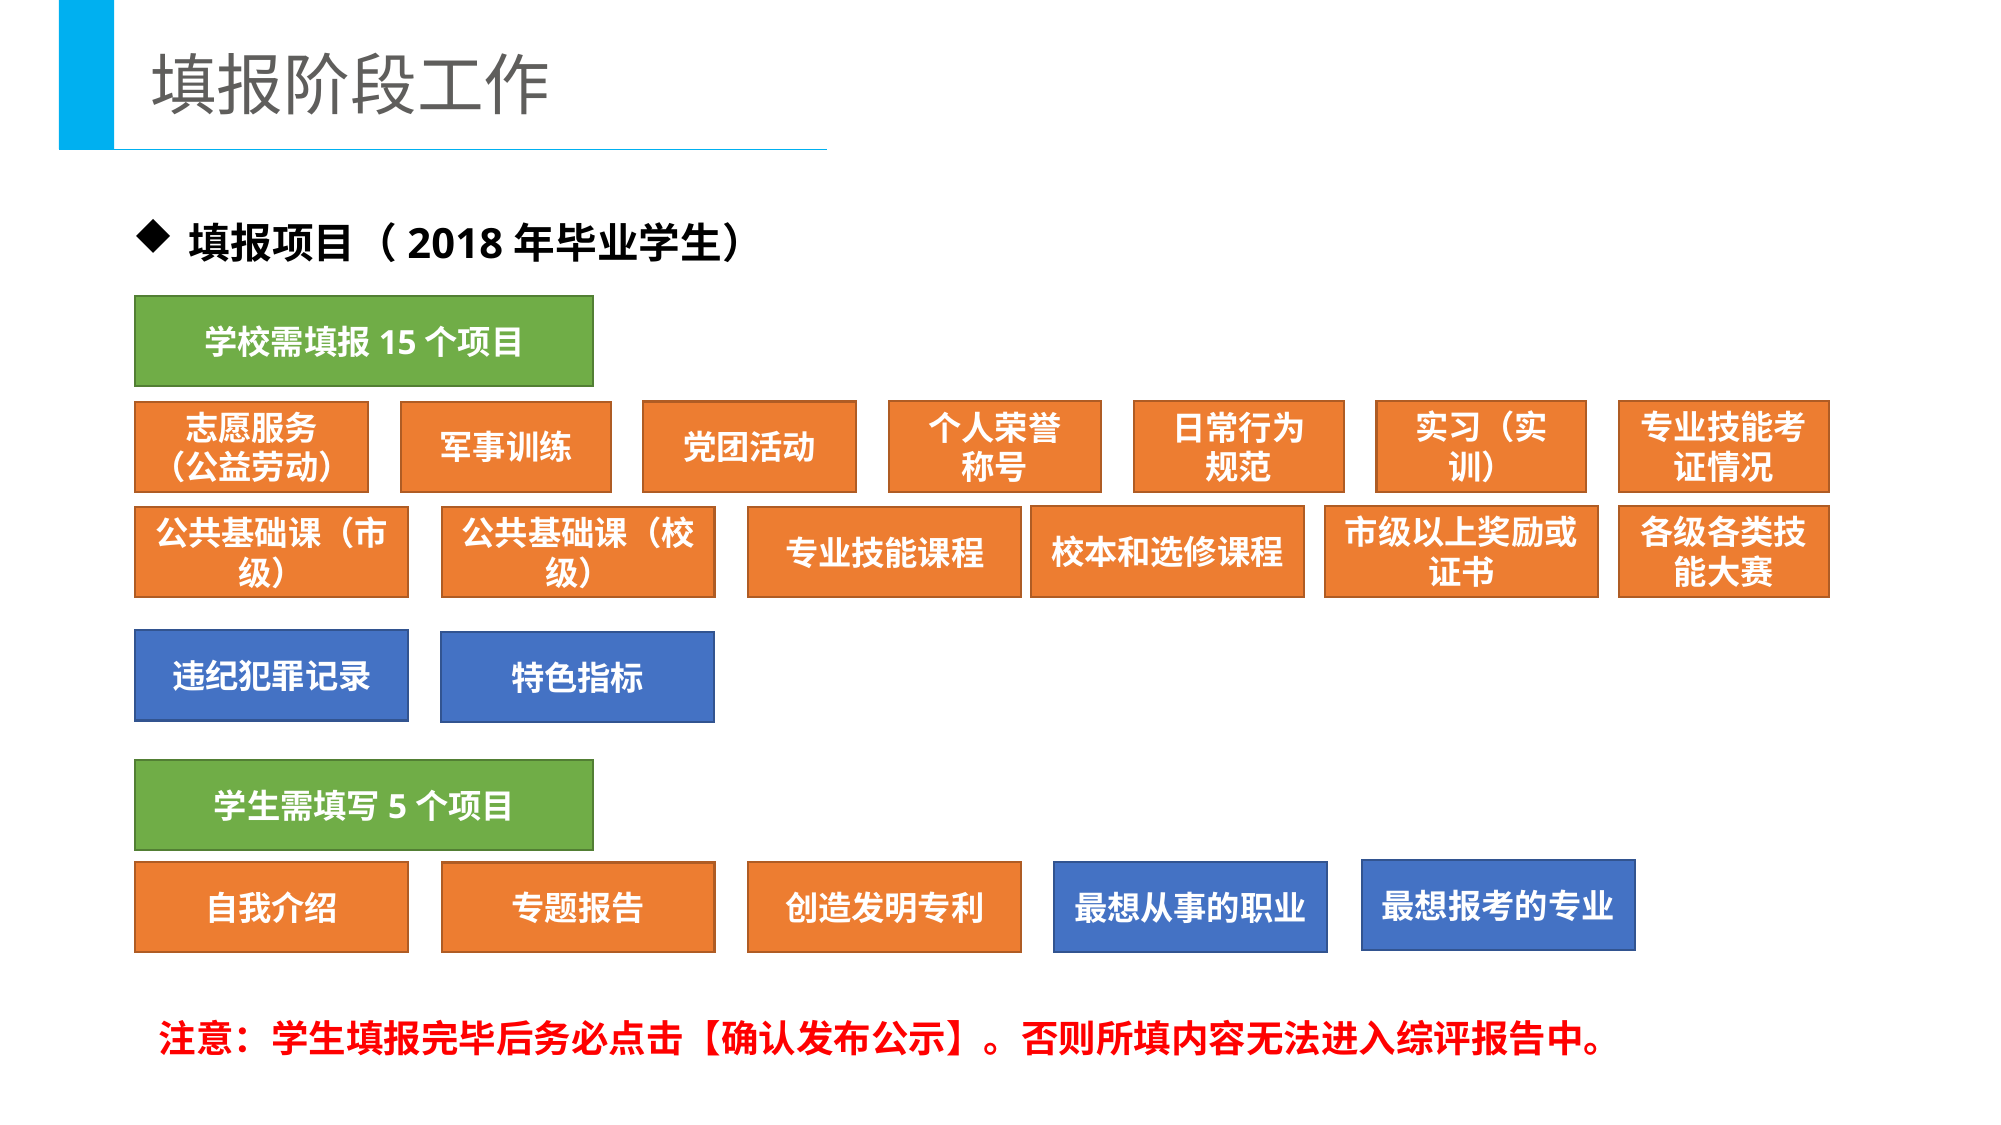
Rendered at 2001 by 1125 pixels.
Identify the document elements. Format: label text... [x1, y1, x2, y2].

text_box 党团活动 [642, 400, 857, 493]
text_box 公共基础课（校级） [441, 506, 716, 598]
text_box 校本和选修课程 [1030, 505, 1305, 598]
text_box 填报阶段工作 [135, 35, 1169, 131]
text_box 志愿服务 （公益劳动） [134, 401, 369, 493]
text_box 公共基础课（市级） [134, 506, 409, 598]
text_box 专业技能课程 [747, 506, 1022, 598]
text_box 特色指标 [440, 631, 715, 723]
text_box 军事训练 [400, 401, 612, 493]
text_box 创造发明专利 [747, 861, 1022, 953]
text_box 学生需填写5个项目 [134, 759, 594, 851]
text_box 最想从事的职业 [1053, 861, 1328, 953]
text_box 填报项目（2018年毕业学生） [117, 184, 1863, 275]
text_box 实习（实训） [1375, 400, 1587, 493]
text_box 注意：学生填报完毕后务必点击【确认发布公示】。否则所填内容无法进入综评报告中。 [144, 1008, 1637, 1068]
text_box 违纪犯罪记录 [134, 629, 409, 722]
text_box 专业技能考证情况 [1618, 400, 1830, 493]
text_box 个人荣誉 称号 [888, 400, 1102, 493]
text_box 学校需填报15个项目 [134, 295, 594, 387]
text_box 日常行为 规范 [1133, 400, 1345, 493]
text_box 自我介绍 [134, 861, 409, 953]
text_box 专题报告 [441, 861, 716, 953]
text_box 市级以上奖励或证书 [1324, 505, 1599, 598]
text_box 最想报考的专业 [1361, 859, 1636, 951]
text_box 各级各类技能大赛 [1618, 505, 1830, 598]
